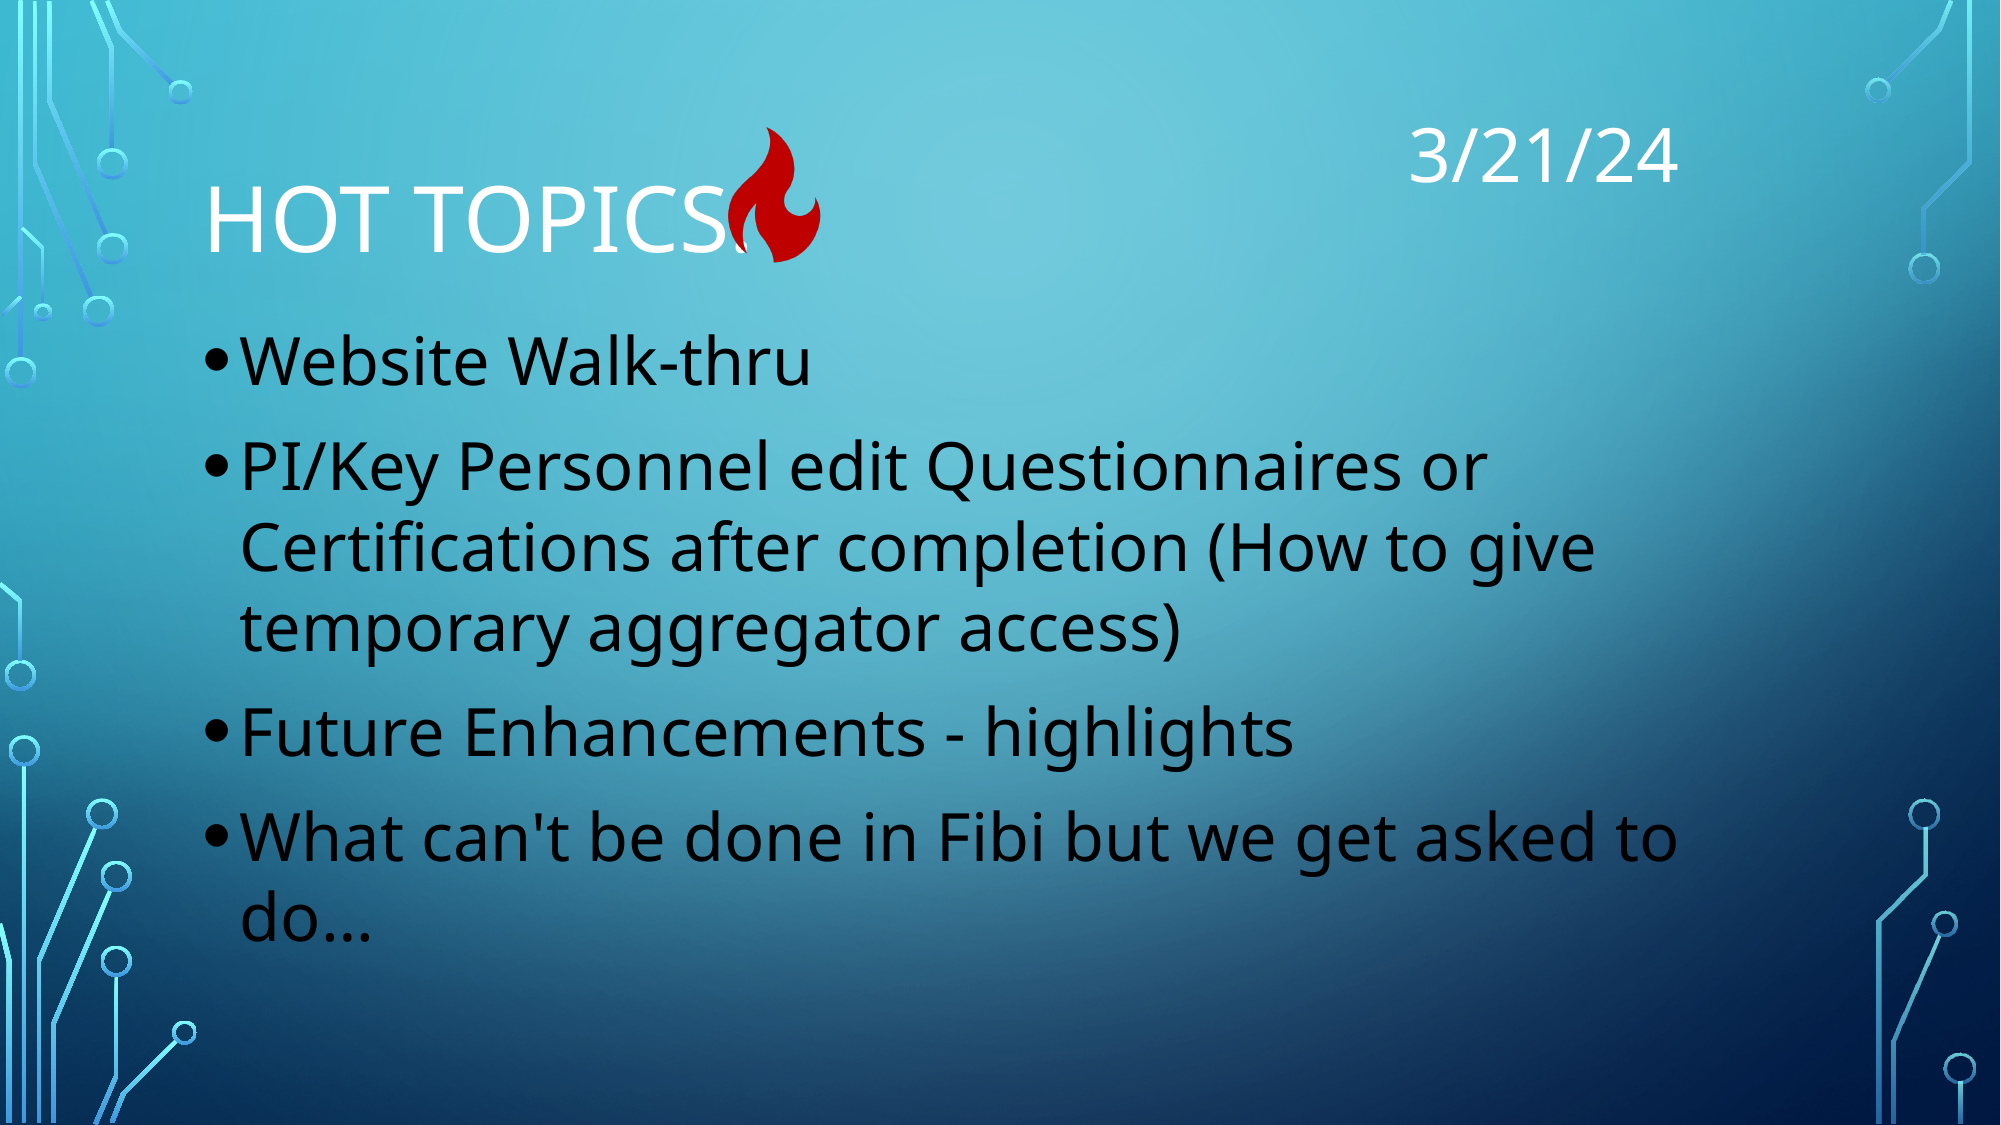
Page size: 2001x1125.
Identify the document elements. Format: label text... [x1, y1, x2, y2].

picture [698, 119, 850, 270]
text_box 3/21/24 [1043, 100, 2000, 206]
list Website Walk-thru PI/Key Personnel edit Questionnaires or Certifications after completion (How to give temporary aggregator access) Future Enhancements - highlights What can't be done in Fibi but we get asked to do… [187, 311, 1813, 1024]
title Hot Topics: [187, 101, 1813, 311]
